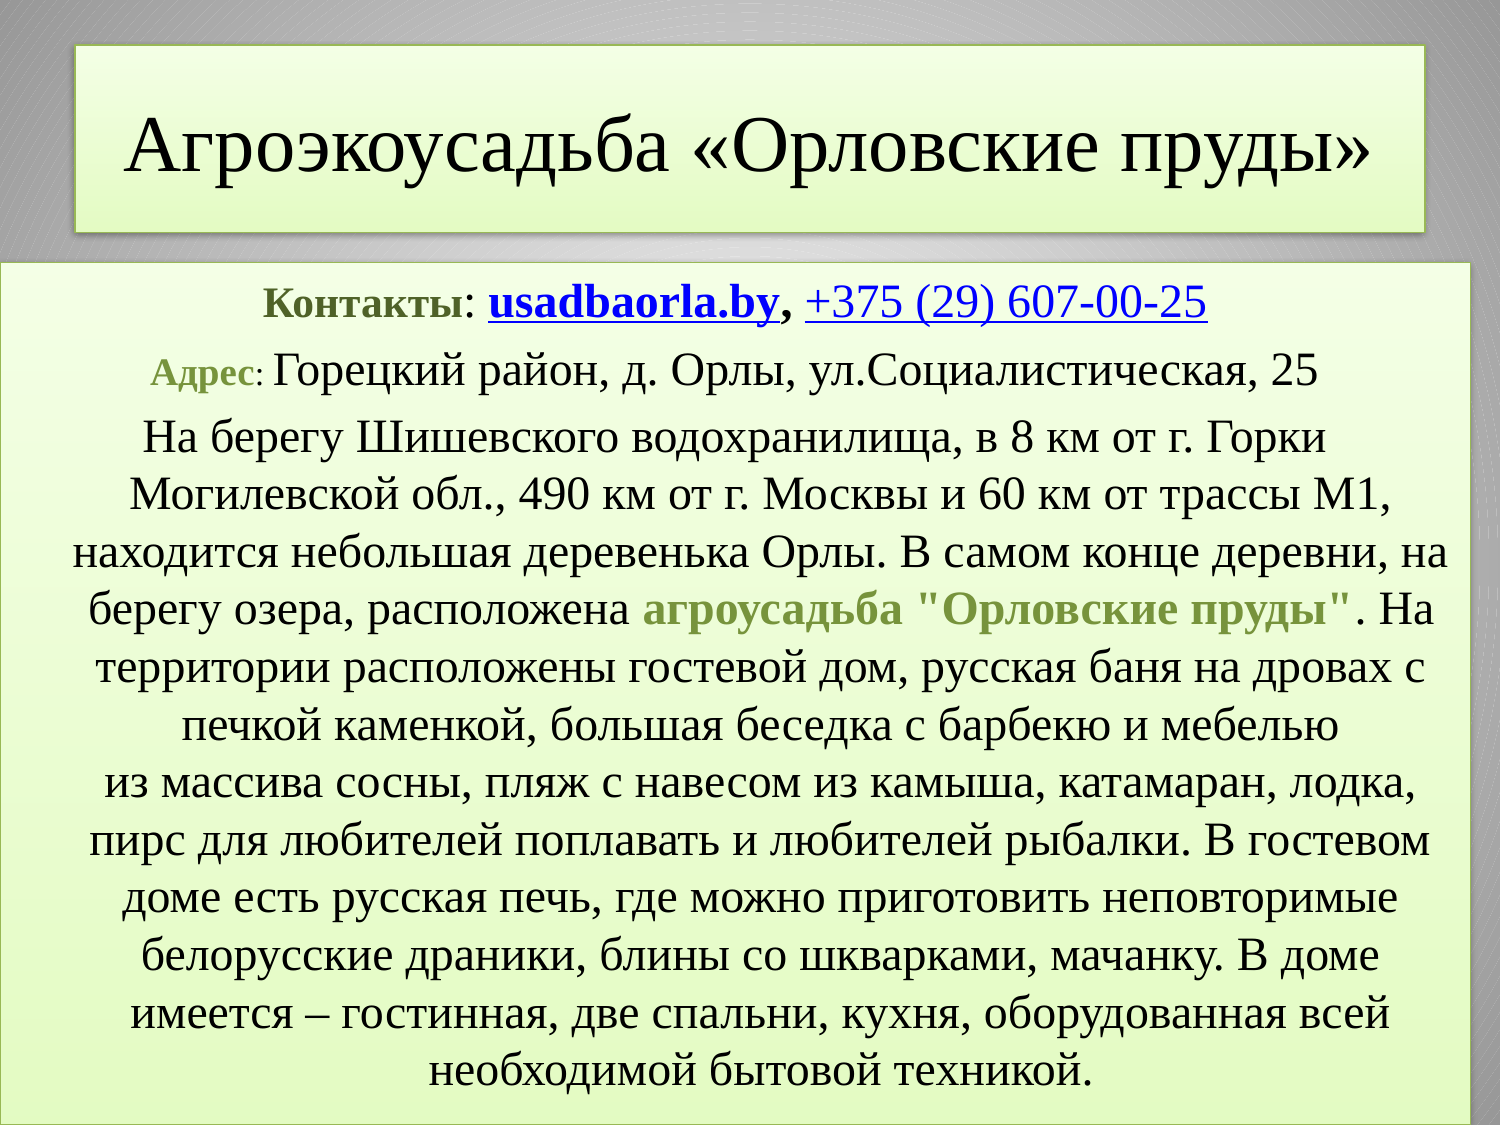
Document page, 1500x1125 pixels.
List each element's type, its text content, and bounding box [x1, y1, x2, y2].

list Контакты: usadbaorla.by, +375 (29) 607-00-25 Адрес: Горецкий район, д. Орлы, ул.Социалистическая, 25 На берегу Шишевского водохранилища, в 8 км от г. Горки Могилевской обл., 490 км от г. Москвы и 60 км от трассы М1, находится небольшая деревенька Орлы. В самом конце деревни, на берегу озера, расположена агроусадьба "Орловские пруды". На территории расположены гостевой дом, русская баня на дровах с печкой каменкой, большая беседка с барбекю и мебелью из массива сосны, пляж с навесом из камыша, катамаран, лодка, пирс для любителей поплавать и любителей рыбалки. В гостевом доме есть русская печь, где можно приготовить неповторимые белорусские драники, блины со шкварками, мачанку. В доме имеется – гостинная, две спальни, кухня, оборудованная всей необходимой бытовой техникой. [0, 262, 1471, 1125]
title Агроэкоусадьба «Орловские пруды» [74, 44, 1426, 233]
